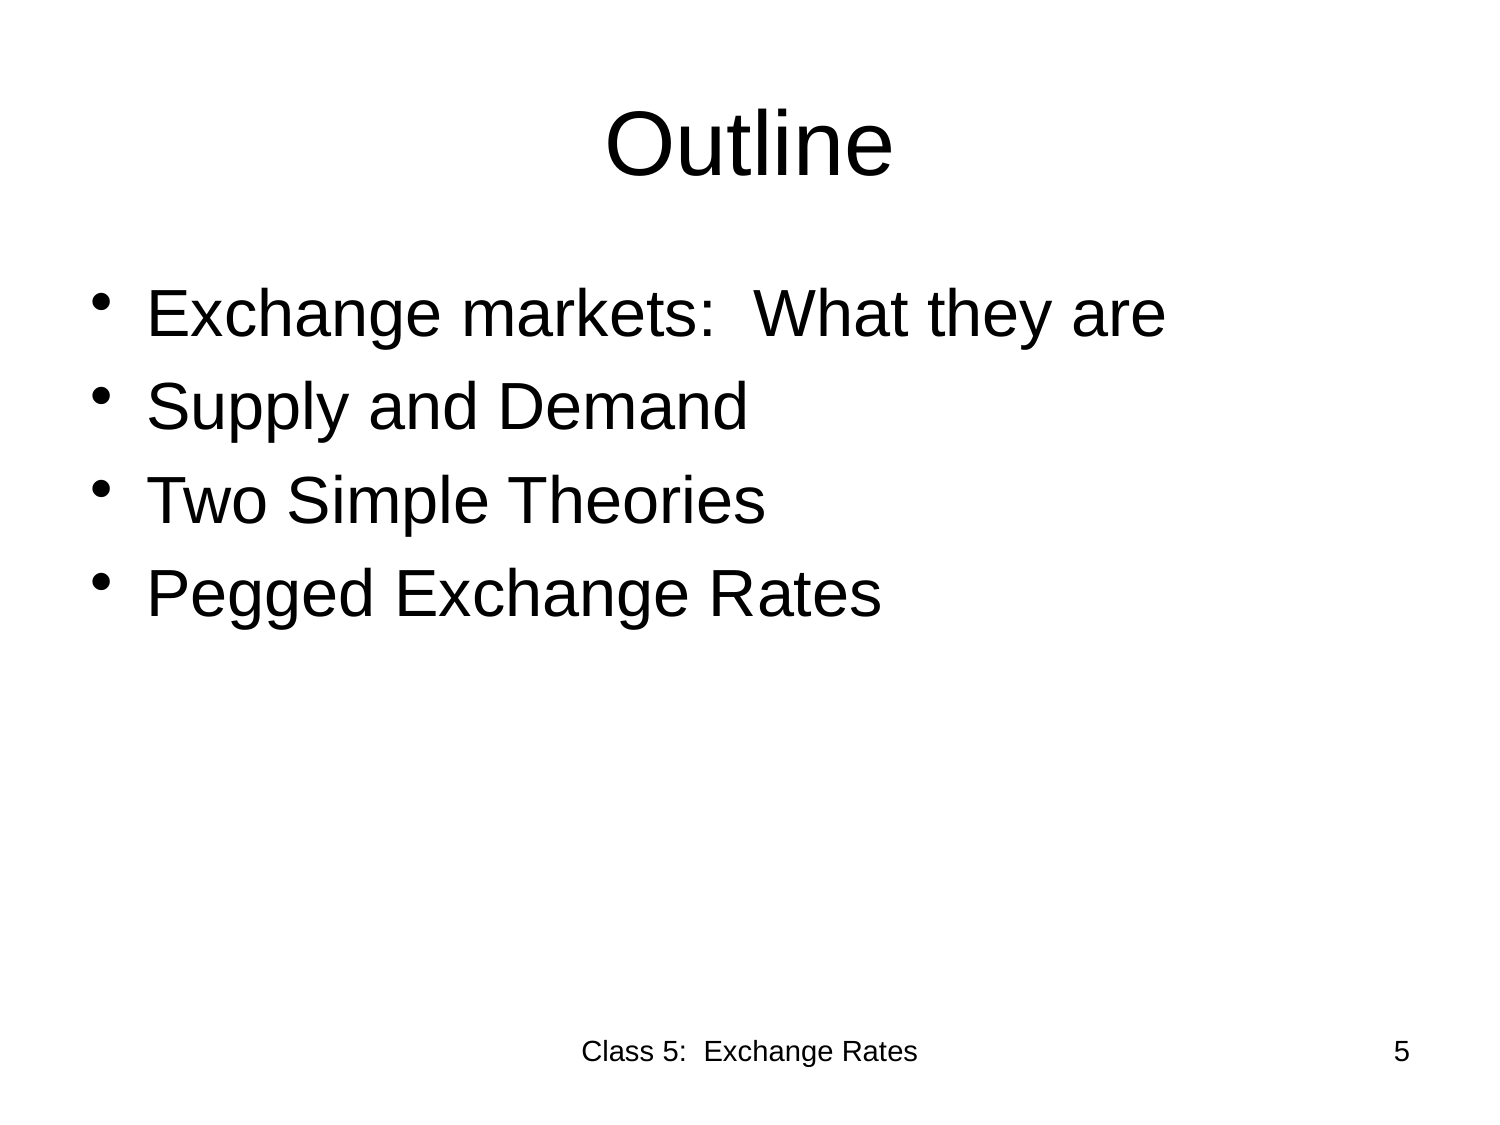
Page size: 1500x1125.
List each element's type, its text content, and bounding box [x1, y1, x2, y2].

title Outline [74, 44, 1426, 233]
footer Class 5: Exchange Rates [512, 1024, 988, 1103]
list Exchange markets: What they are Supply and Demand Two Simple Theories Pegged Exchange Rates [74, 262, 1426, 1006]
slide_number 5 [1074, 1024, 1426, 1103]
